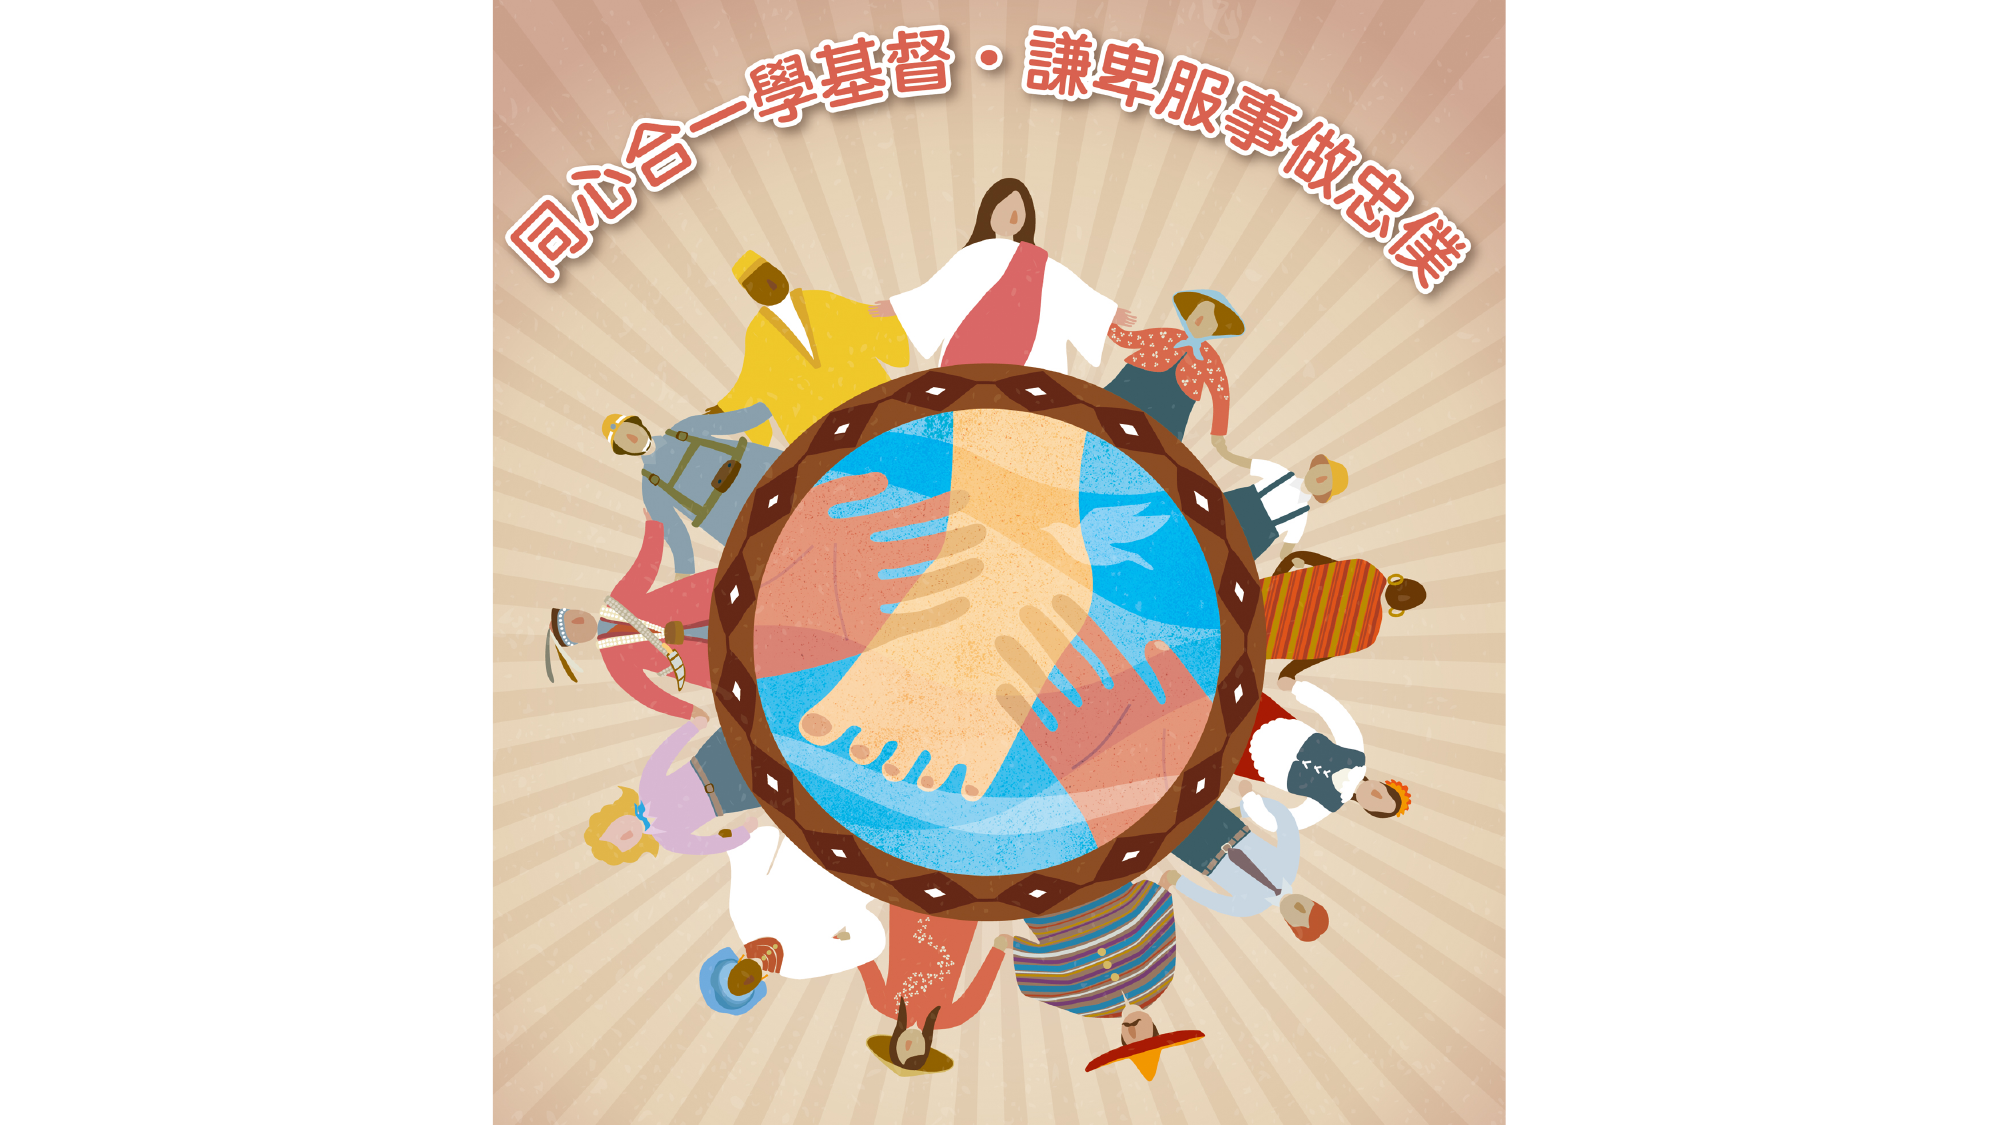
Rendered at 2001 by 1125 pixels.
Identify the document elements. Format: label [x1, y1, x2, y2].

picture [492, 0, 1506, 1125]
